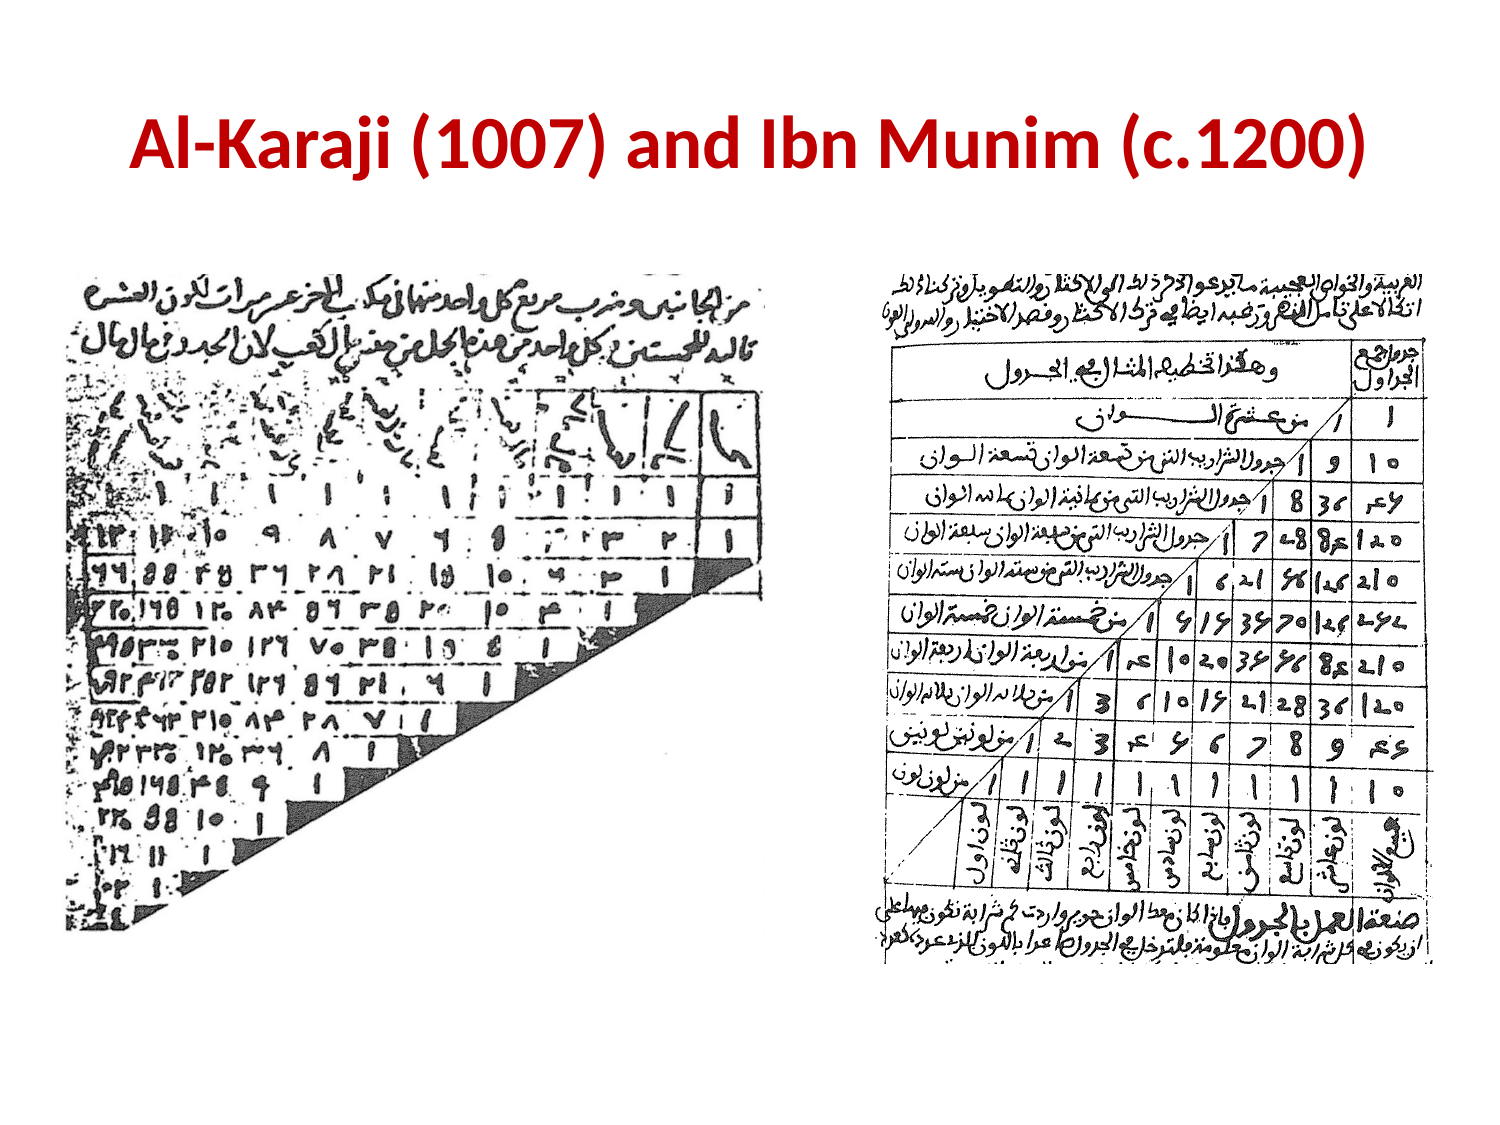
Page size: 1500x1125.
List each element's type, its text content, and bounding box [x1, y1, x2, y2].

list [62, 274, 765, 938]
picture [874, 274, 1438, 965]
title Al-Karaji (1007) and Ibn Munim (c.1200) [75, 45, 1425, 233]
